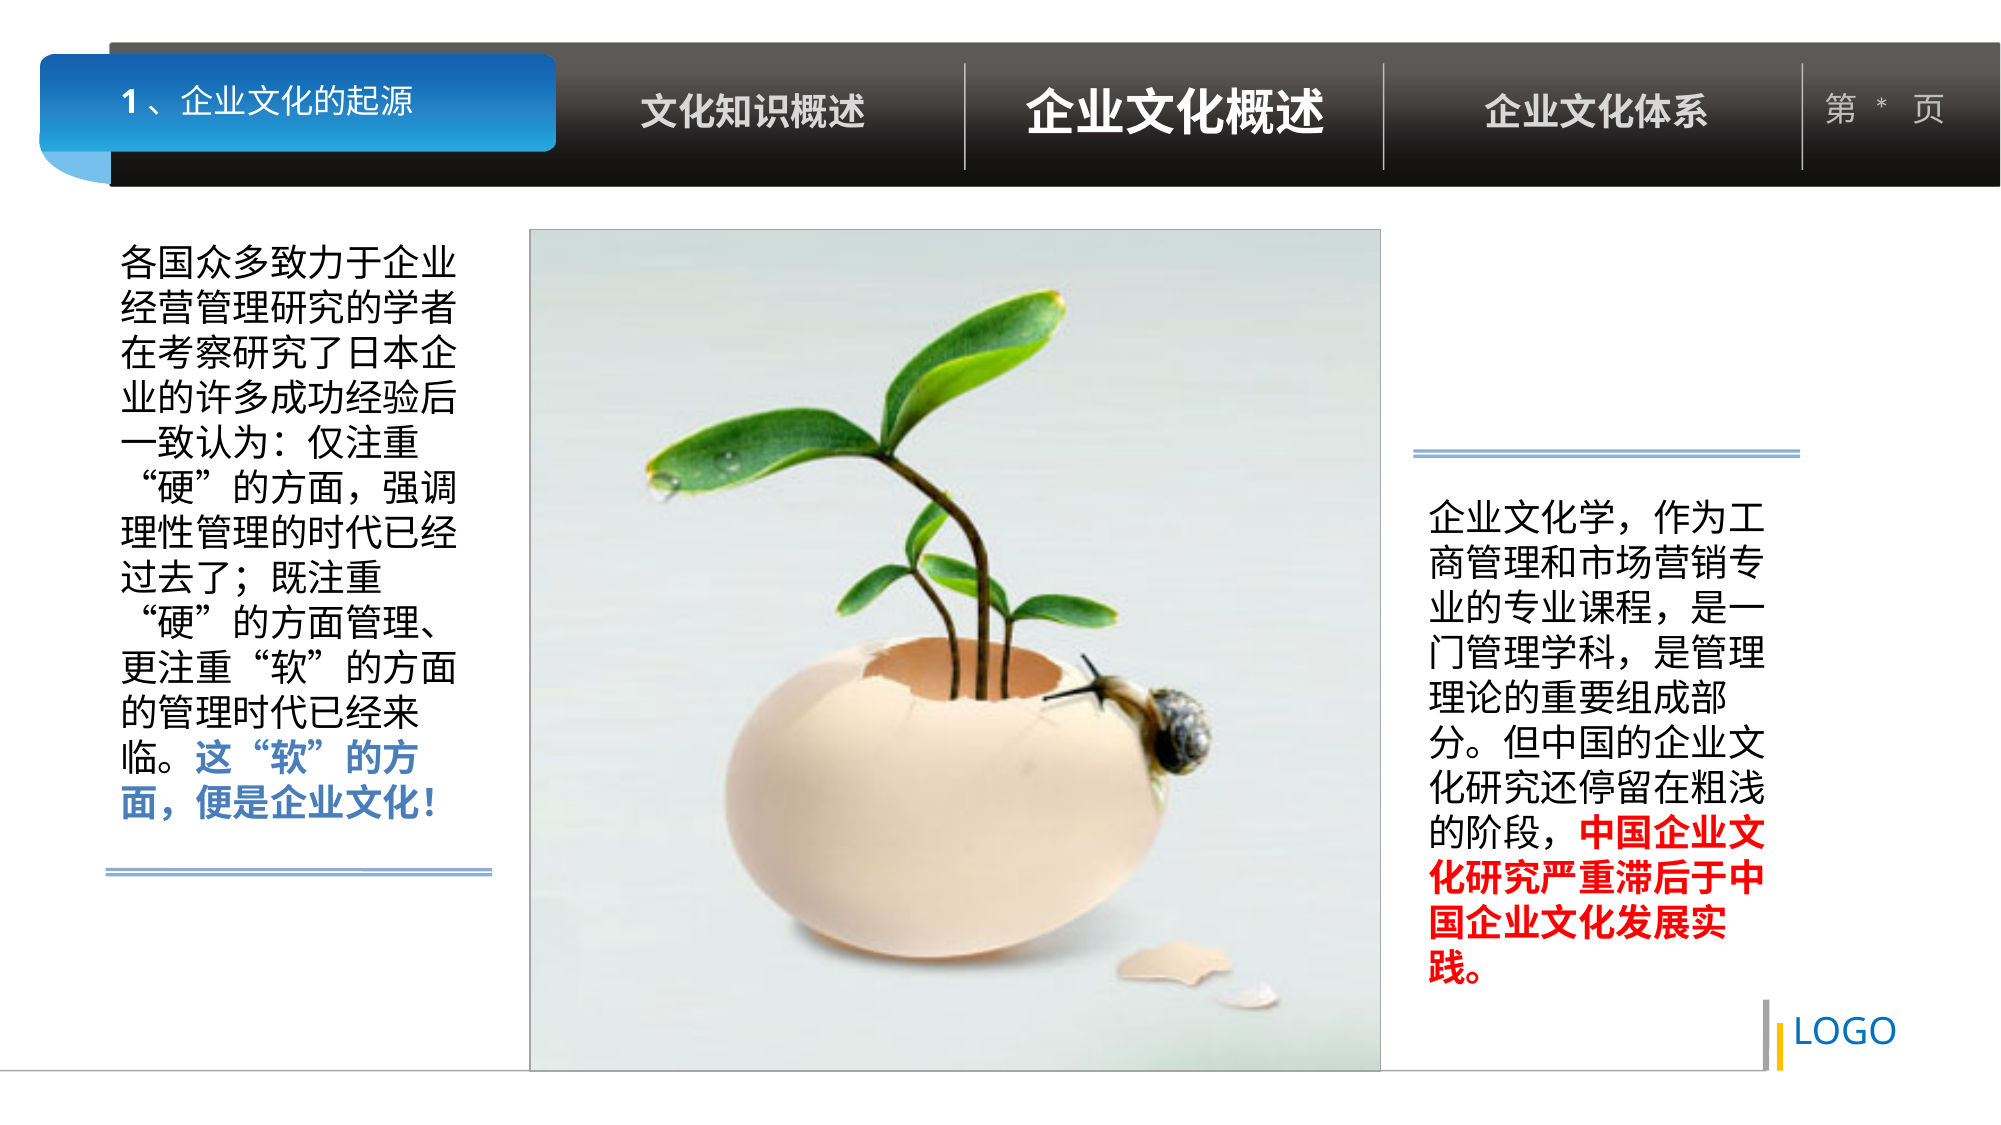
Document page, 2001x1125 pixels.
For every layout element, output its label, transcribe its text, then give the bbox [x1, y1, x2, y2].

text_box LOGO [1778, 999, 1981, 1060]
text_box 企业文化学，作为工商管理和市场营销专业的专业课程，是一门管理学科，是管理理论的重要组成部分。但中国的企业文化研究还停留在粗浅的阶段，中国企业文化研究严重滞后于中国企业文化发展实践。 [1413, 486, 1801, 997]
picture [530, 230, 1380, 1071]
picture [39, 42, 2001, 187]
text_box 各国众多致力于企业经营管理研究的学者在考察研究了日本企业的许多成功经验后一致认为：仅注重“硬”的方面，强调理性管理的时代已经过去了；既注重“硬”的方面管理、更注重“软”的方面的管理时代已经来临。这“软”的方面，便是企业文化！ [105, 231, 505, 832]
